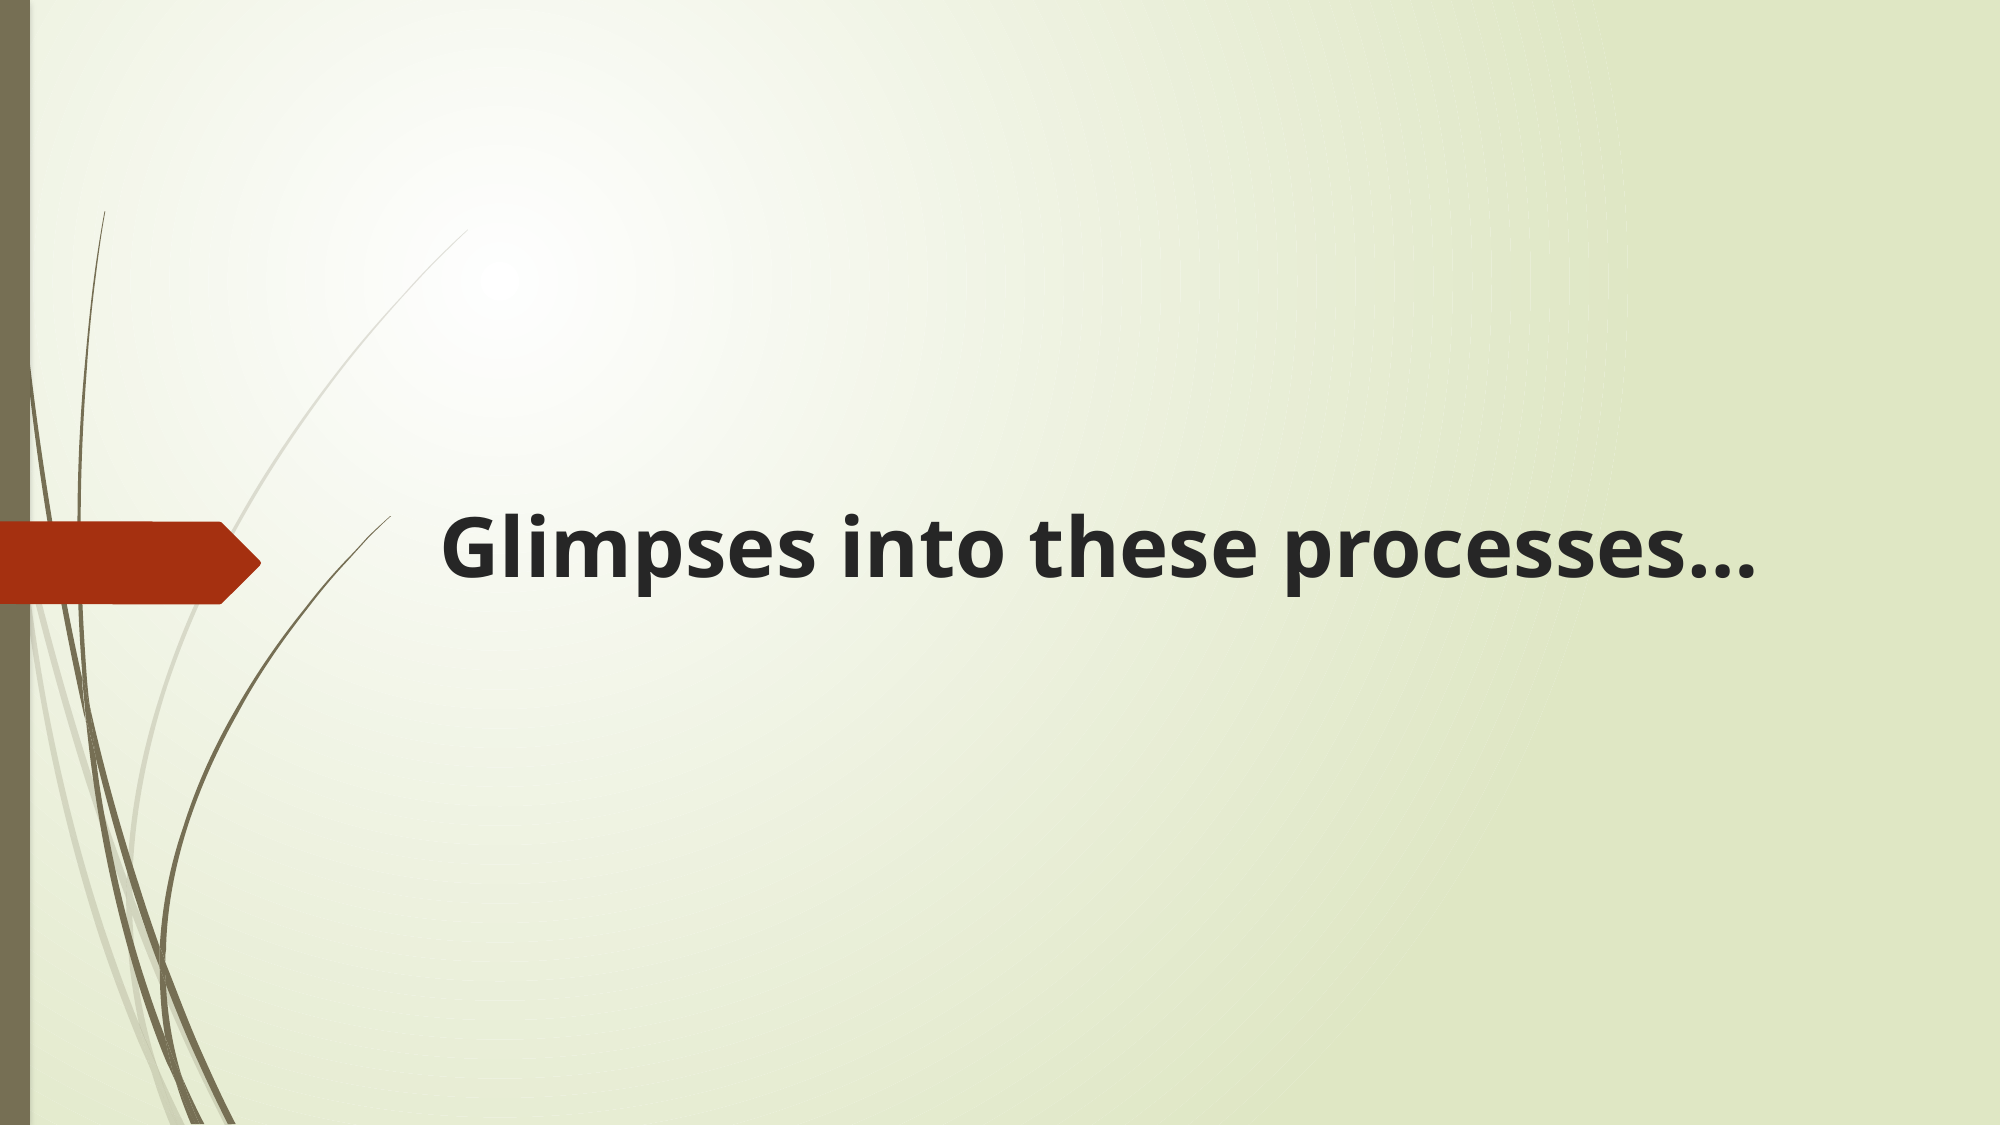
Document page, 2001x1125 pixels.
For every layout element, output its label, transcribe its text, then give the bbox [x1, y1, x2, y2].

title Glimpses into these processes… [424, 360, 1888, 602]
